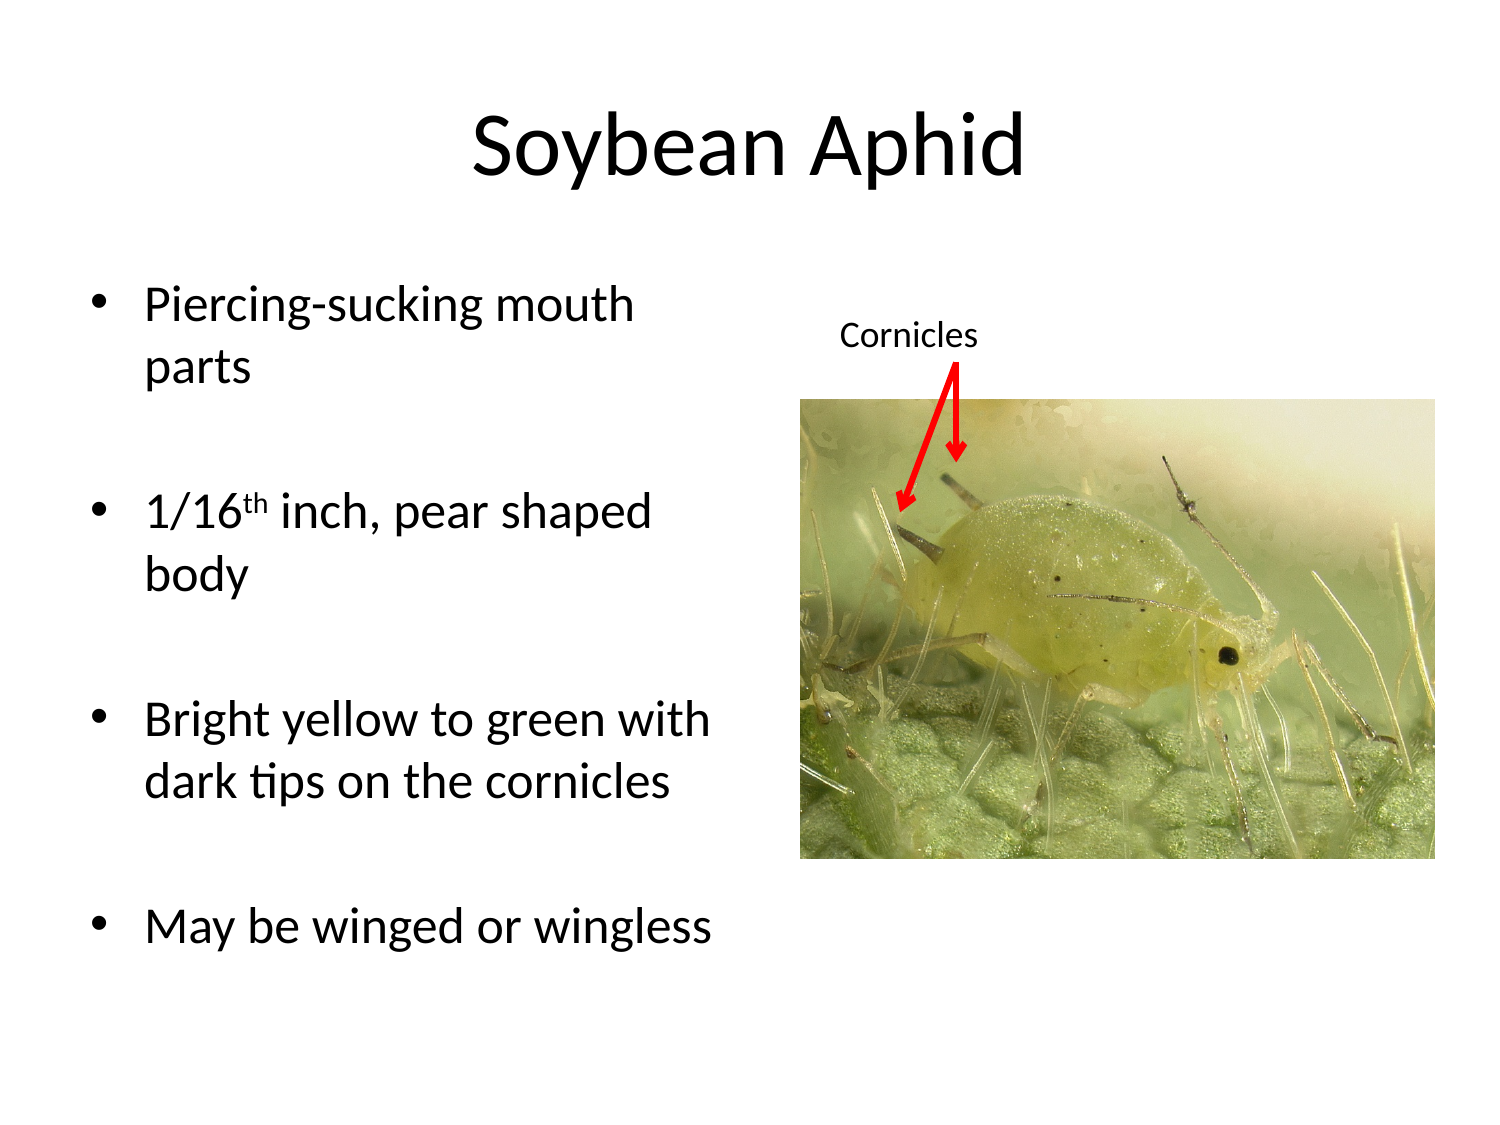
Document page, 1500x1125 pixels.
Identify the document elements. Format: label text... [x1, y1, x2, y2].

list Piercing-sucking mouth parts 1/16th inch, pear shaped body Bright yellow to green with dark tips on the cornicles May be winged or wingless [75, 262, 738, 1005]
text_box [899, 362, 957, 513]
picture [799, 399, 1435, 859]
title Soybean Aphid [75, 45, 1425, 233]
text_box Cornicles [825, 302, 1088, 362]
